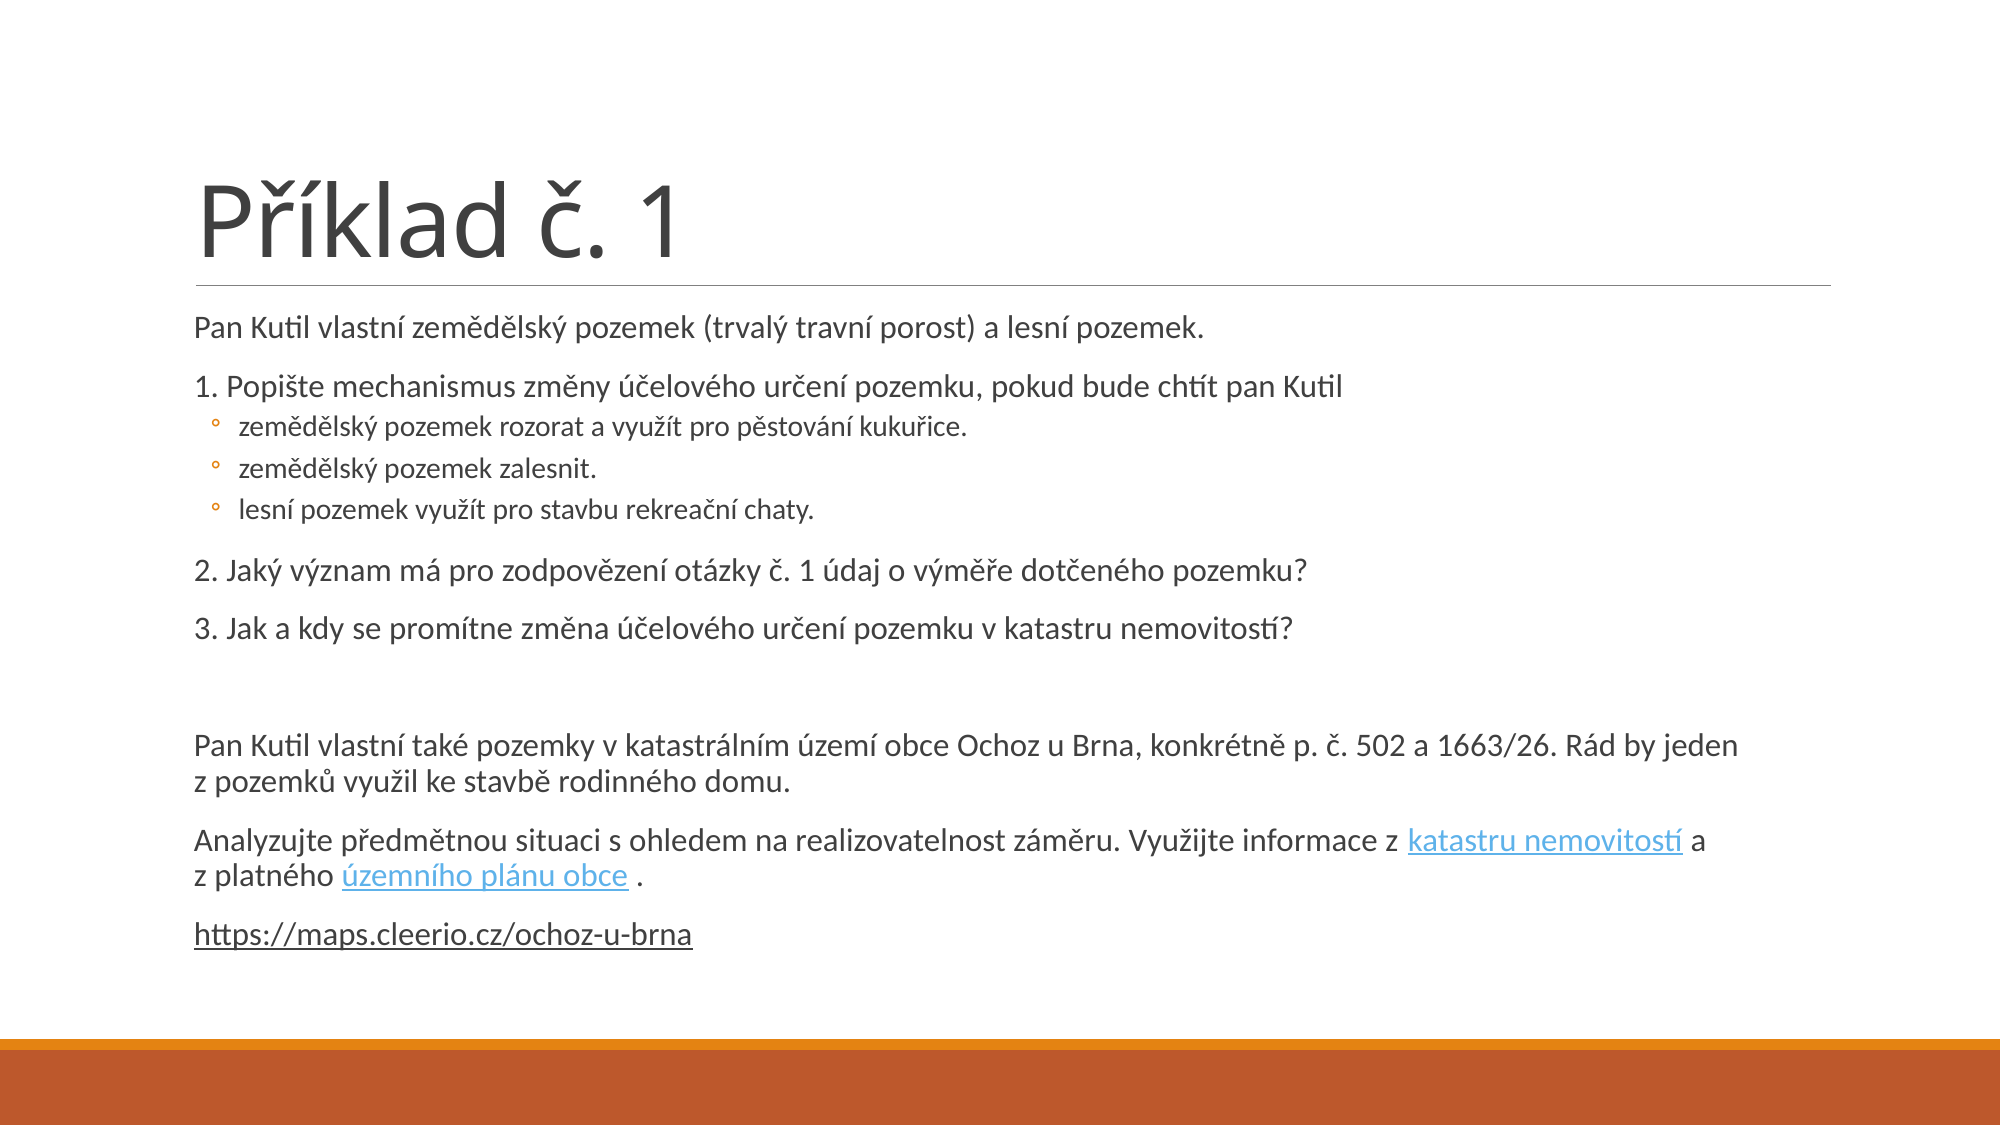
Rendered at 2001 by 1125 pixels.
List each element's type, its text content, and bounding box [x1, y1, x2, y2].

title Příklad č. 1 [180, 47, 1830, 285]
list Pan Kutil vlastní zemědělský pozemek (trvalý travní porost) a lesní pozemek. 1. Popište mechanismus změny účelového určení pozemku, pokud bude chtít pan Kutil zemědělský pozemek rozorat a využít pro pěstování kukuřice. zemědělský pozemek zalesnit. lesní pozemek využít pro stavbu rekreační chaty. 2. Jaký význam má pro zodpovězení otázky č. 1 údaj o výměře dotčeného pozemku? 3. Jak a kdy se promítne změna účelového určení pozemku v katastru nemovitostí? Pan Kutil vlastní také pozemky v katastrálním území obce Ochoz u Brna, konkrétně p. č. 502 a 1663/26. Rád by jeden z pozemků využil ke stavbě rodinného domu. Analyzujte předmětnou situaci s ohledem na realizovatelnost záměru. Využijte informace z katastru nemovitostí a z platného územního plánu obce . https://maps.cleerio.cz/ochoz-u-brna [180, 302, 1830, 963]
